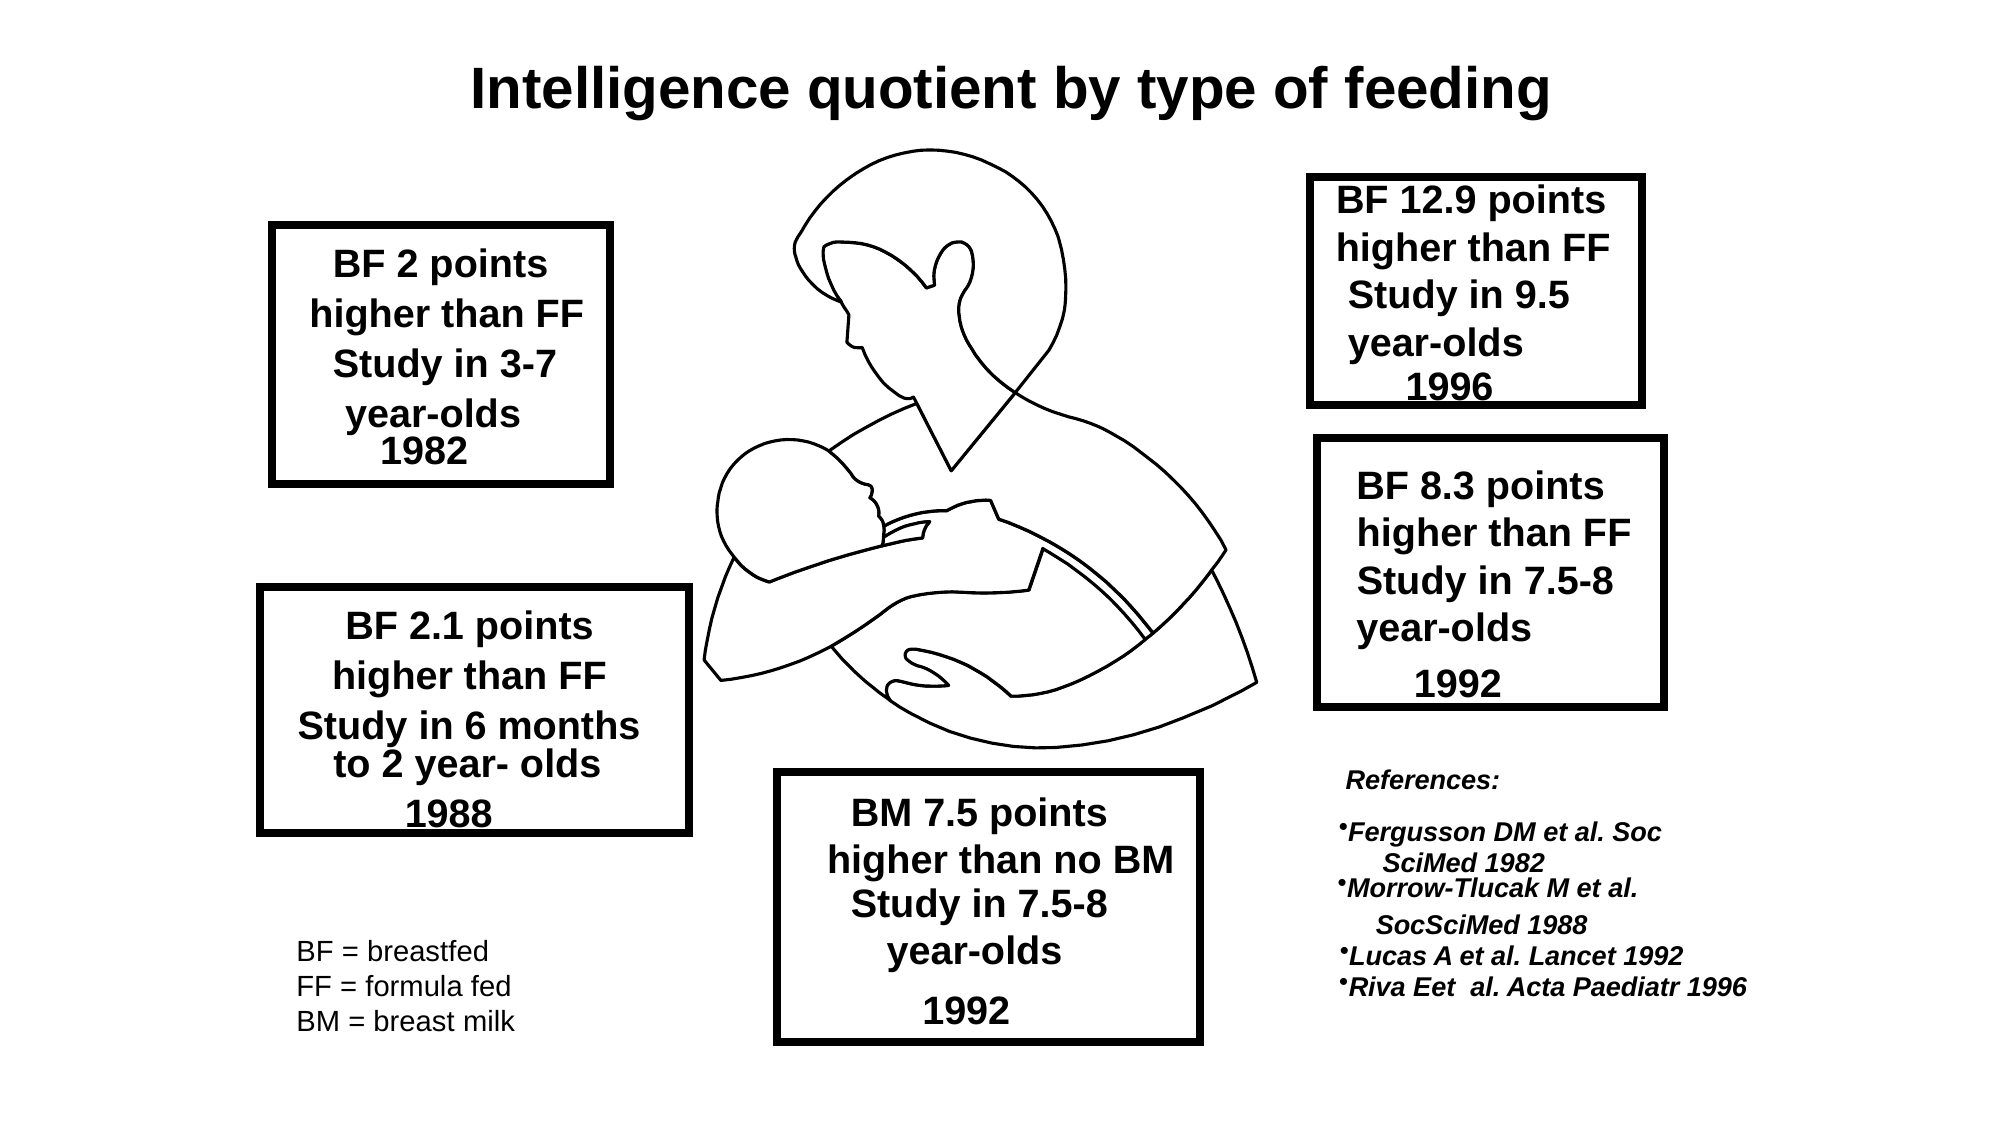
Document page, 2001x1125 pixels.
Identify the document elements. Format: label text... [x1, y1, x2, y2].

text_box [828, 393, 1227, 634]
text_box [1337, 762, 1749, 1002]
text_box Intelligence quotient by type of feeding [470, 50, 1554, 121]
text_box [887, 570, 1257, 748]
text_box [716, 439, 885, 582]
text_box [704, 501, 1153, 681]
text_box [777, 772, 1200, 1043]
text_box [1317, 437, 1664, 707]
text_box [259, 587, 690, 836]
text_box [794, 149, 1066, 393]
text_box BF = breastfed FF = formula fed BM = breast milk [281, 924, 531, 1045]
text_box [824, 242, 1015, 471]
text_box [271, 224, 611, 485]
text_box [883, 521, 930, 546]
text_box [1309, 174, 1643, 409]
text_box [831, 550, 1145, 701]
